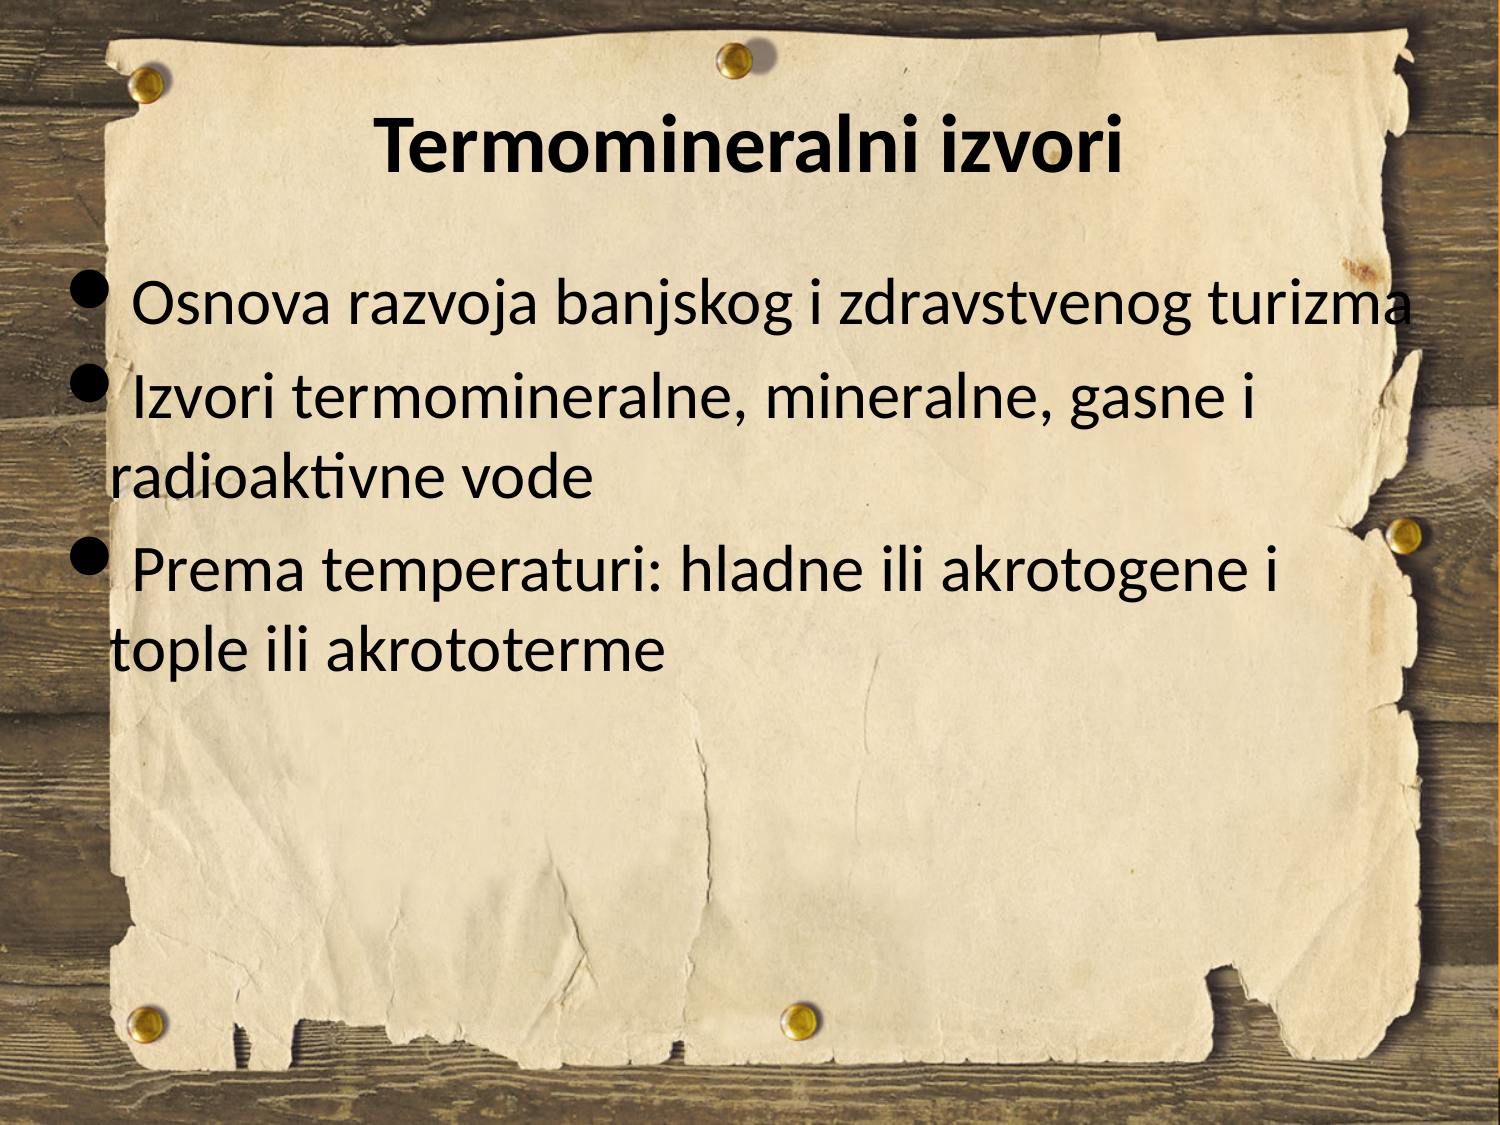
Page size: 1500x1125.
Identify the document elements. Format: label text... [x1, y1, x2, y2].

list Osnova razvoja banjskog i zdravstvenog turizma Izvori termomineralne, mineralne, gasne i radioaktivne vode Prema temperaturi: hladne ili akrotogene i tople ili akrototerme [49, 250, 1445, 1001]
picture [0, 0, 1500, 1125]
title Termomineralni izvori [75, 45, 1425, 233]
